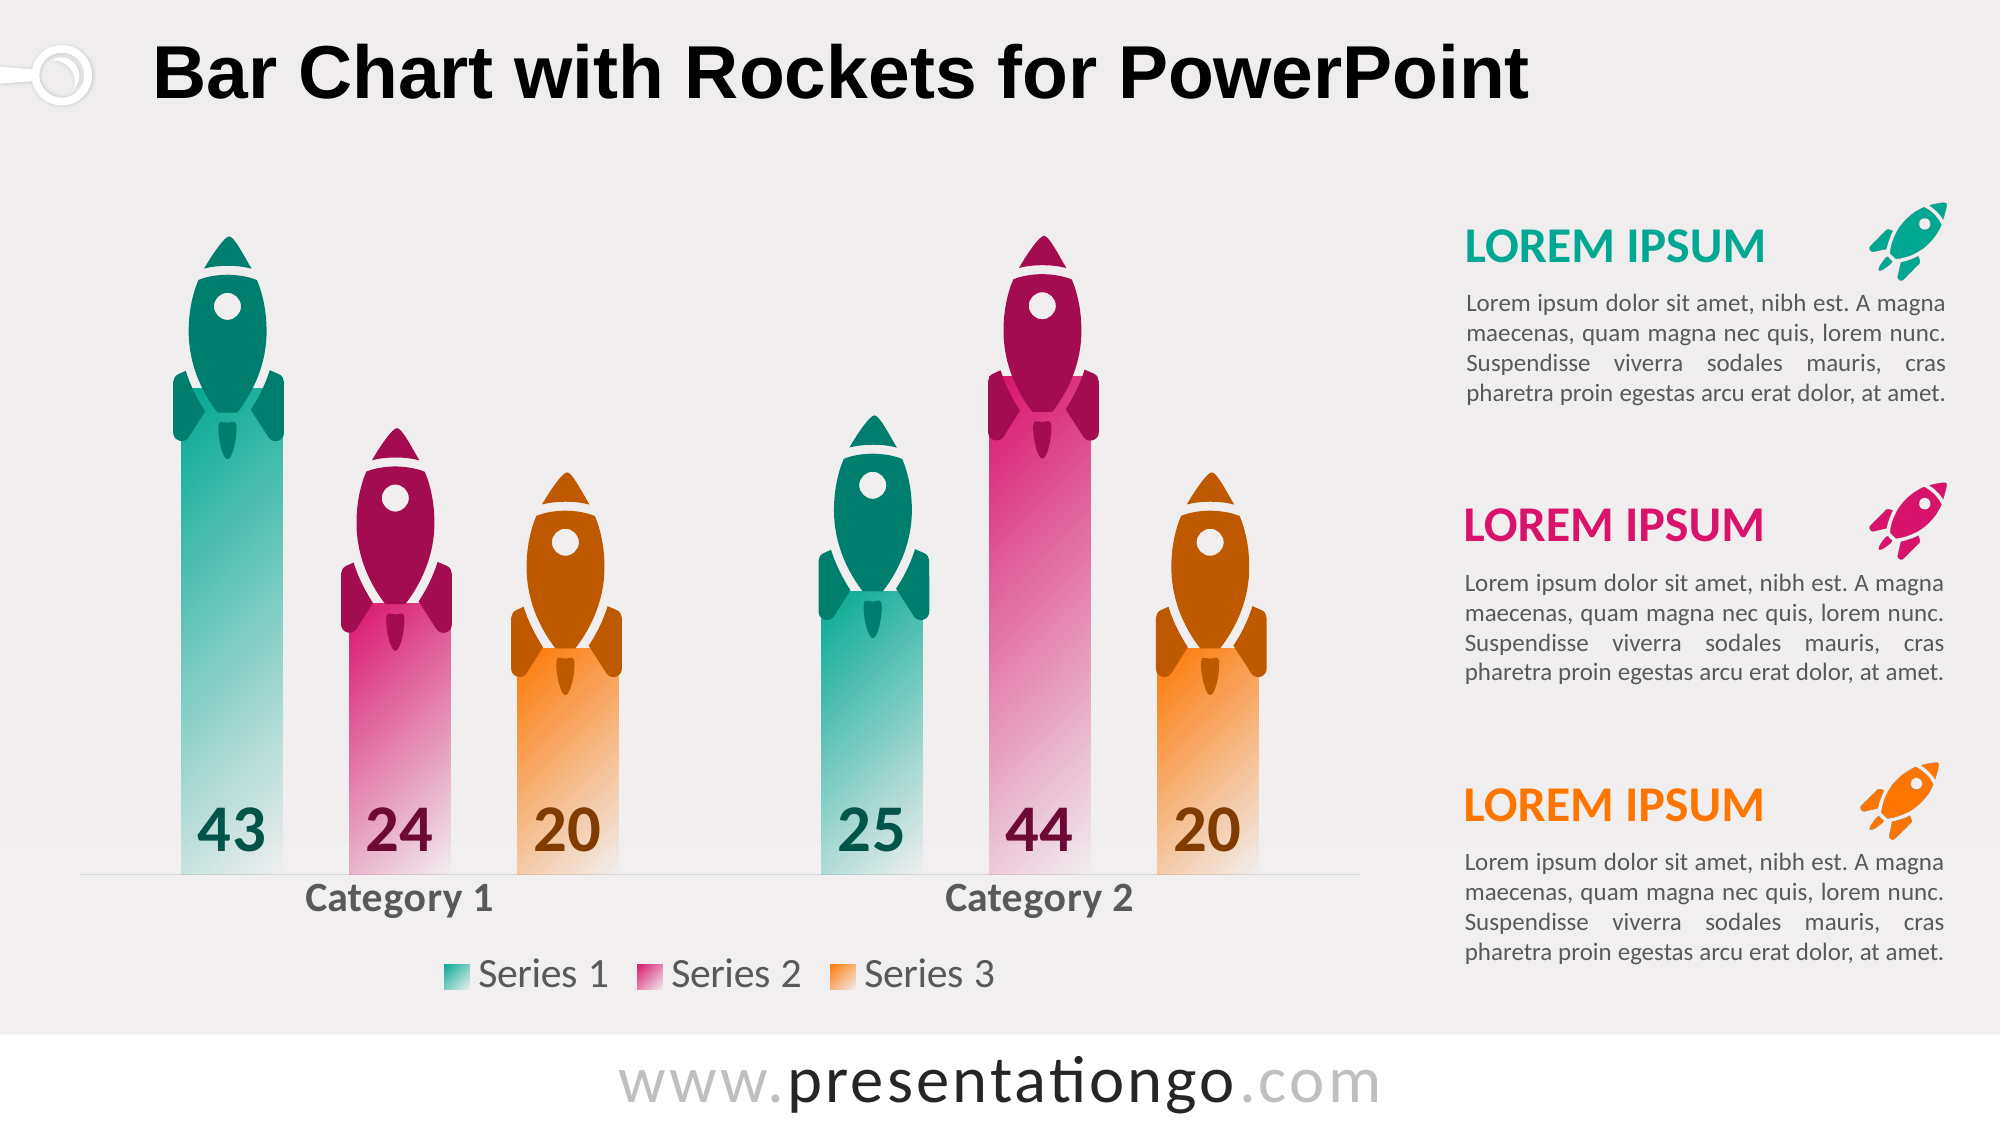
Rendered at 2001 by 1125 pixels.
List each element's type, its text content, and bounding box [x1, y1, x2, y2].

picture [1862, 195, 1954, 288]
title Bar Chart with Rockets for PowerPoint [137, 26, 1863, 148]
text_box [1464, 203, 1947, 416]
text_box [202, 235, 254, 271]
text_box [192, 273, 263, 294]
picture [1862, 475, 1954, 568]
chart [53, 294, 1387, 1007]
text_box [1463, 763, 1946, 975]
text_box [1016, 234, 1069, 270]
picture [1853, 755, 1946, 847]
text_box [1463, 483, 1946, 696]
text_box [1007, 273, 1078, 294]
